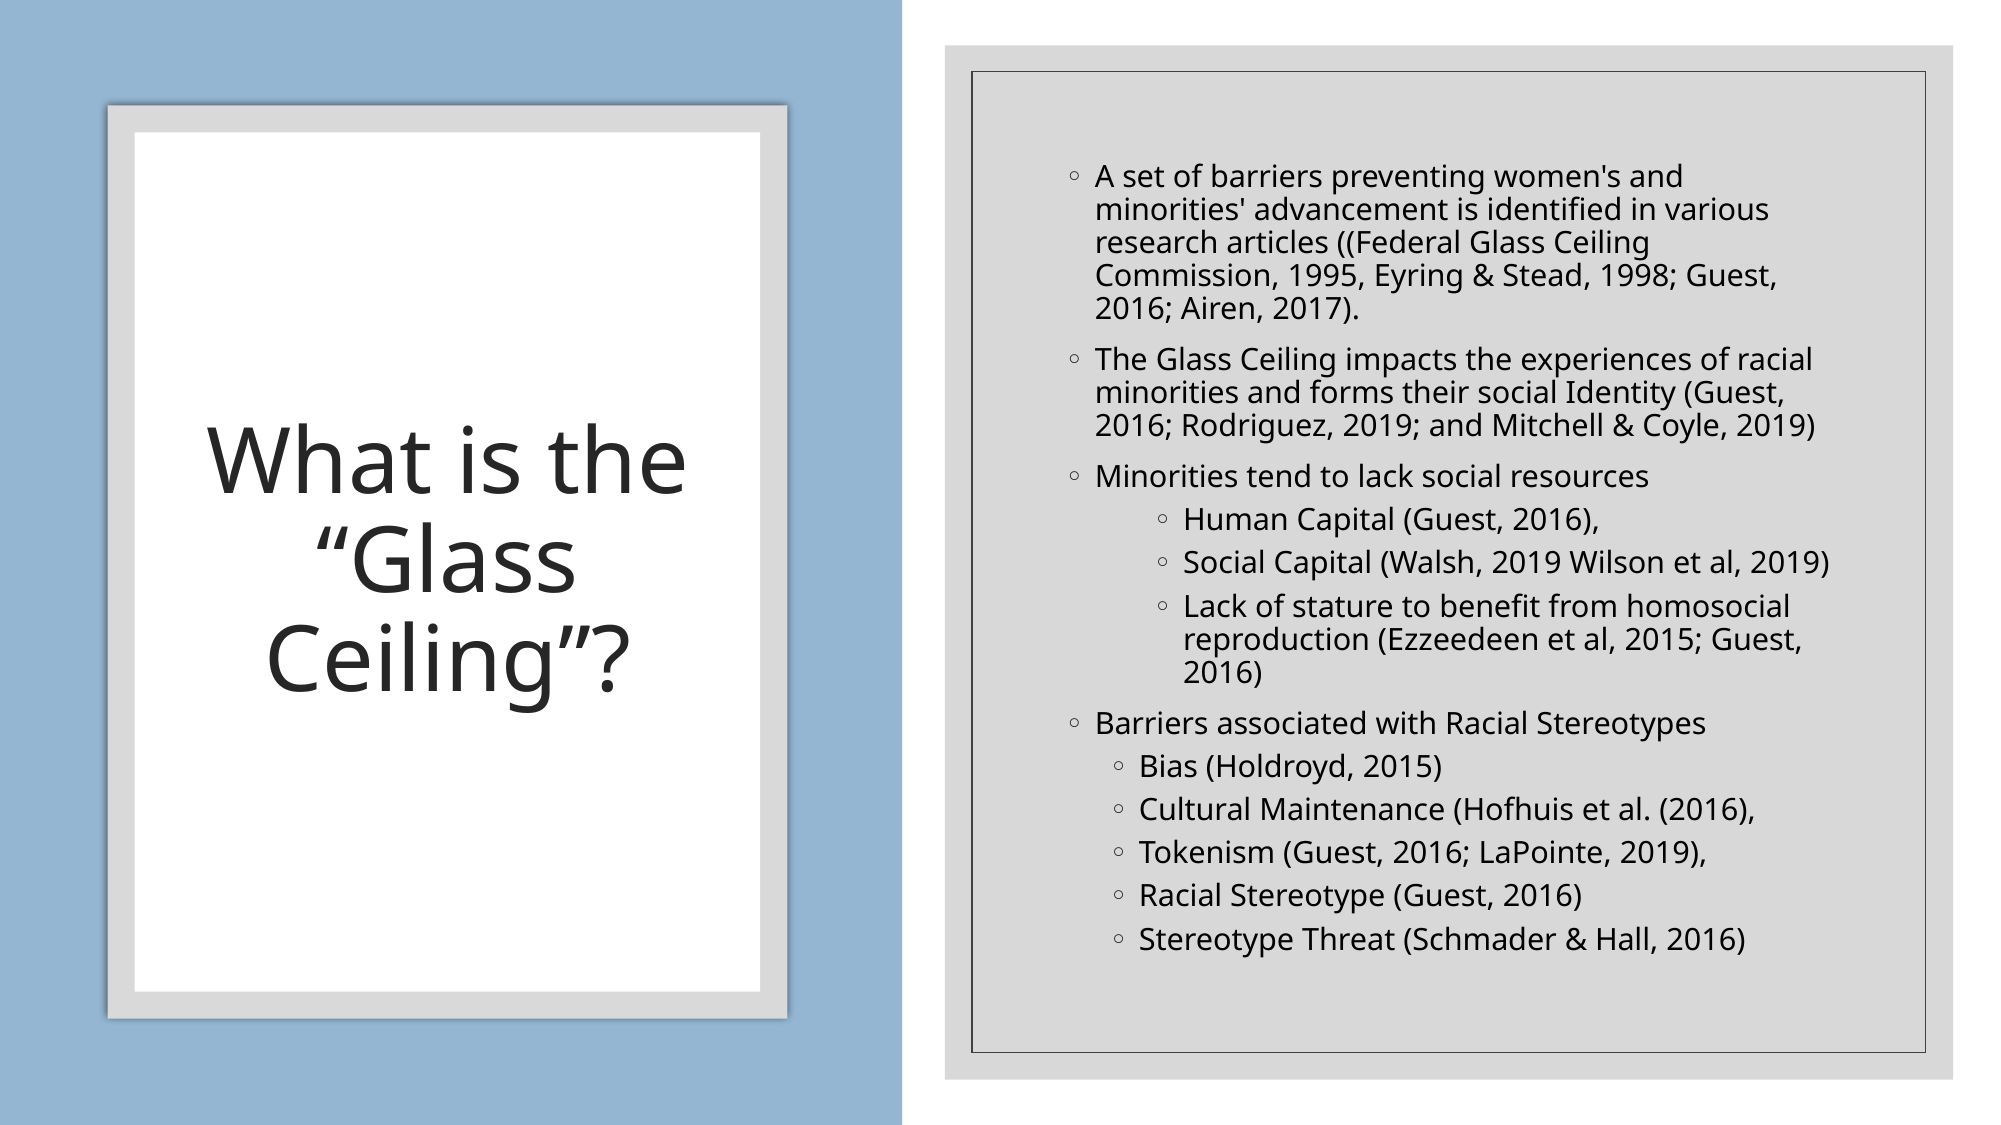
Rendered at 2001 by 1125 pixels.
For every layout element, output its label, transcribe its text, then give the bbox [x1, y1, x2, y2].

text_box [903, 0, 2000, 1125]
text_box [0, 0, 903, 1125]
list A set of barriers preventing women's and minorities' advancement is identified in various research articles ((Federal Glass Ceiling Commission, 1995, Eyring & Stead, 1998; Guest, 2016; Airen, 2017). The Glass Ceiling impacts the experiences of racial minorities and forms their social Identity (Guest, 2016; Rodriguez, 2019; and Mitchell & Coyle, 2019) Minorities tend to lack social resources Human Capital (Guest, 2016), Social Capital (Walsh, 2019 Wilson et al, 2019) Lack of stature to benefit from homosocial reproduction (Ezzeedeen et al, 2015; Guest, 2016) Barriers associated with Racial Stereotypes Bias (Holdroyd, 2015) Cultural Maintenance (Hofhuis et al. (2016), Tokenism (Guest, 2016; LaPointe, 2019), Racial Stereotype (Guest, 2016) Stereotype Threat (Schmader & Hall, 2016) [1050, 153, 1850, 972]
text_box [107, 105, 788, 1019]
title What is the “Glass Ceiling”? [161, 194, 735, 931]
text_box [134, 132, 761, 992]
text_box [971, 71, 1926, 1053]
text_box [944, 44, 1954, 1081]
